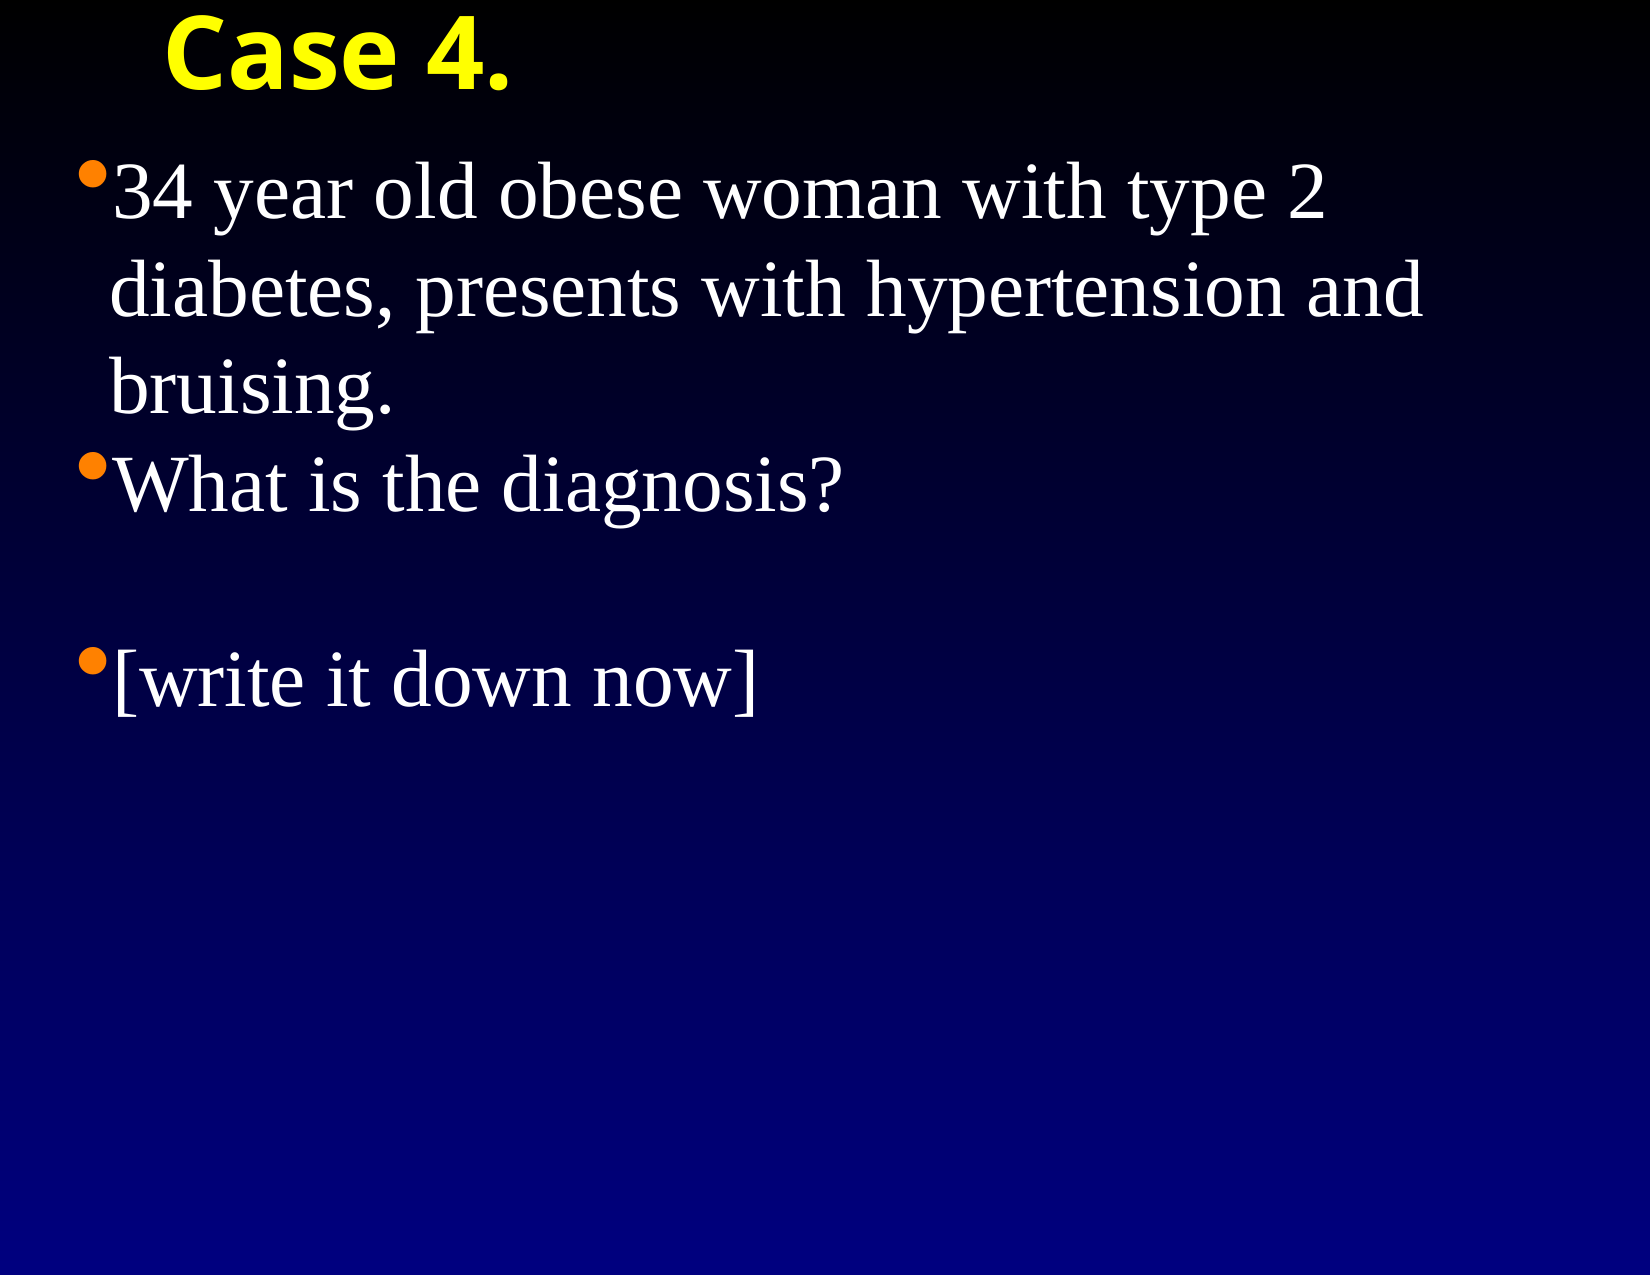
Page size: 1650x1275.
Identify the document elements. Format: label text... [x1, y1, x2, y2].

text_box 34 year old obese woman with type 2 diabetes, presents with hypertension and bruising. What is the diagnosis? [write it down now] [74, 137, 1575, 1213]
list Case 4. [162, 0, 827, 113]
